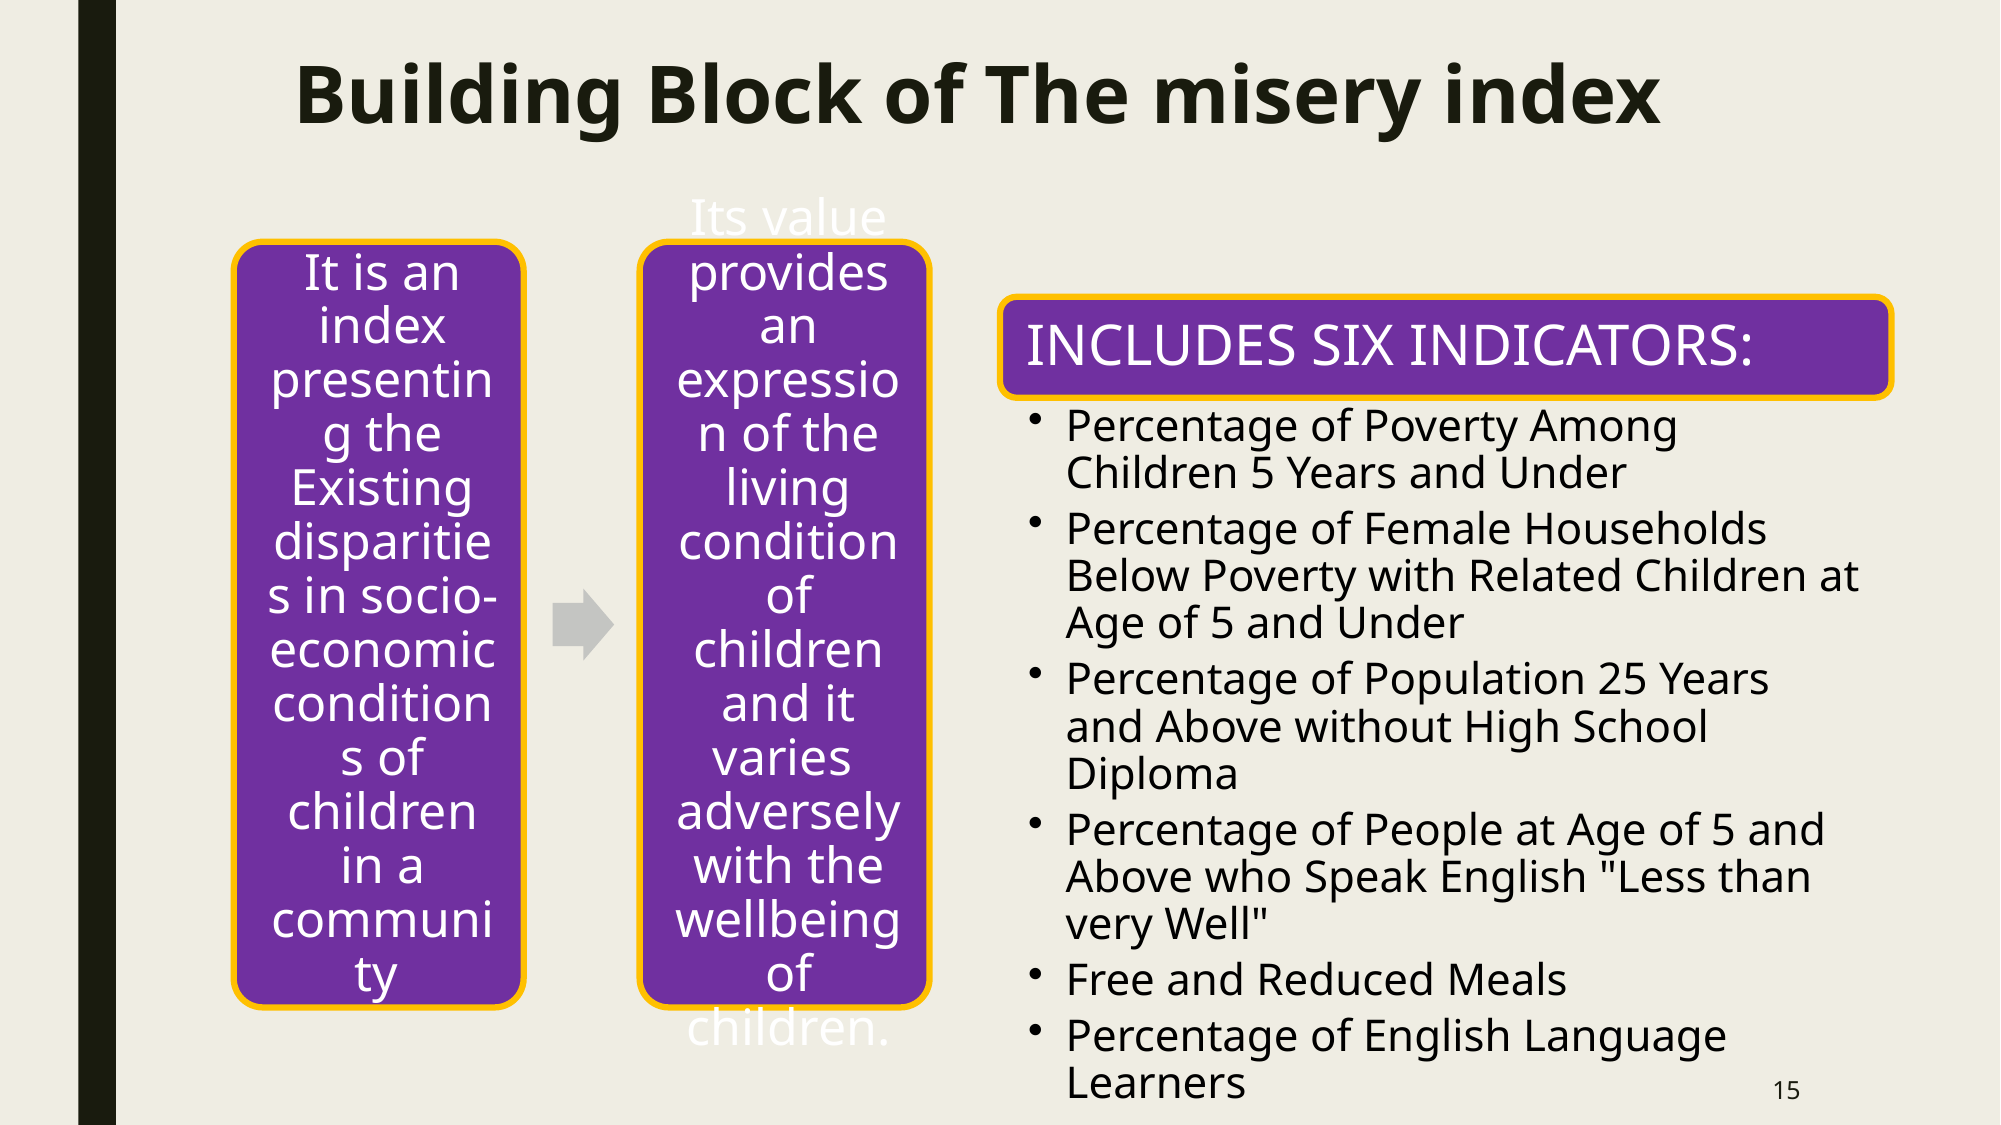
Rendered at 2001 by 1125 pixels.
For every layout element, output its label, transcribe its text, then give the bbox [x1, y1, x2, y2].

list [999, 289, 1892, 1010]
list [233, 239, 930, 1010]
slide_number 15 [1553, 1058, 1816, 1125]
title Building Block of The misery index [278, 47, 1796, 212]
